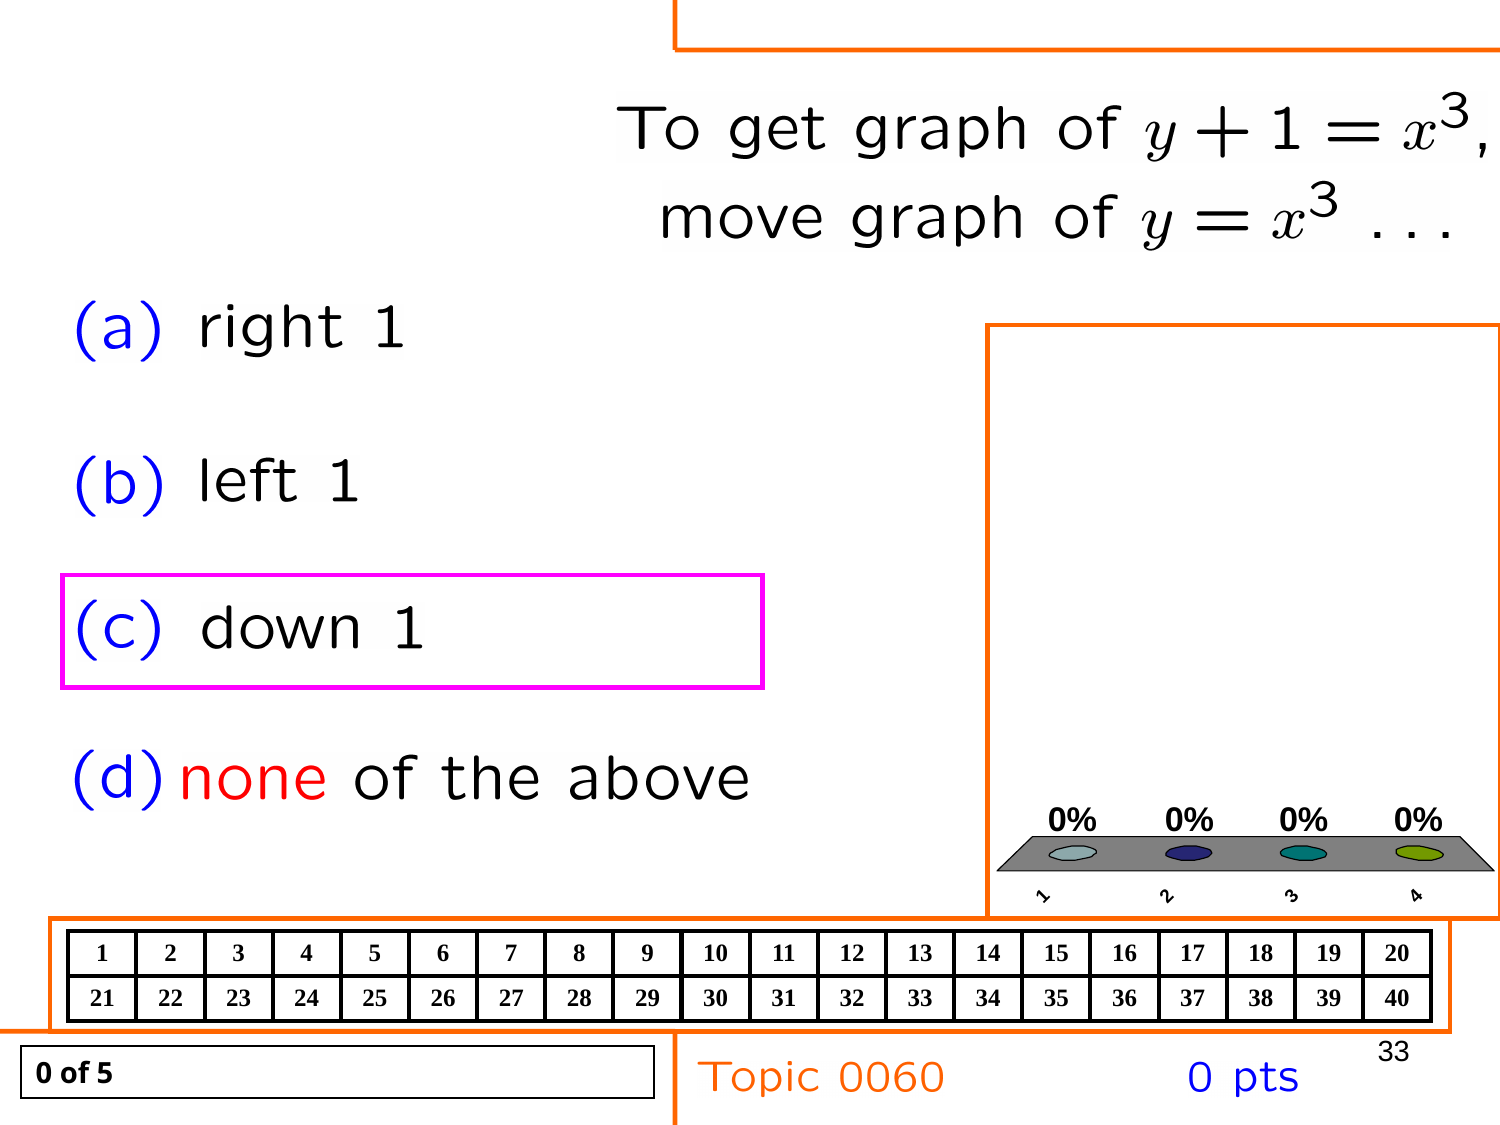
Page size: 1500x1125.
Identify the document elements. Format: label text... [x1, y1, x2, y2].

picture [662, 180, 1451, 252]
picture [74, 455, 162, 518]
picture [201, 455, 361, 503]
picture [201, 303, 404, 361]
title 1+1= [75, 45, 1425, 233]
picture [76, 599, 161, 663]
picture [616, 90, 1488, 163]
text_box [87, 249, 650, 575]
picture [73, 749, 161, 813]
slide_number 33 [1350, 1032, 1425, 1103]
text_box [62, 575, 763, 688]
text_box [562, 62, 1013, 250]
text_box [50, 918, 1450, 1032]
picture [74, 300, 162, 363]
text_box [20, 1045, 655, 1099]
picture [1188, 1060, 1300, 1098]
picture [182, 752, 751, 800]
picture [201, 601, 426, 649]
picture [697, 1060, 945, 1098]
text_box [957, 312, 1500, 951]
